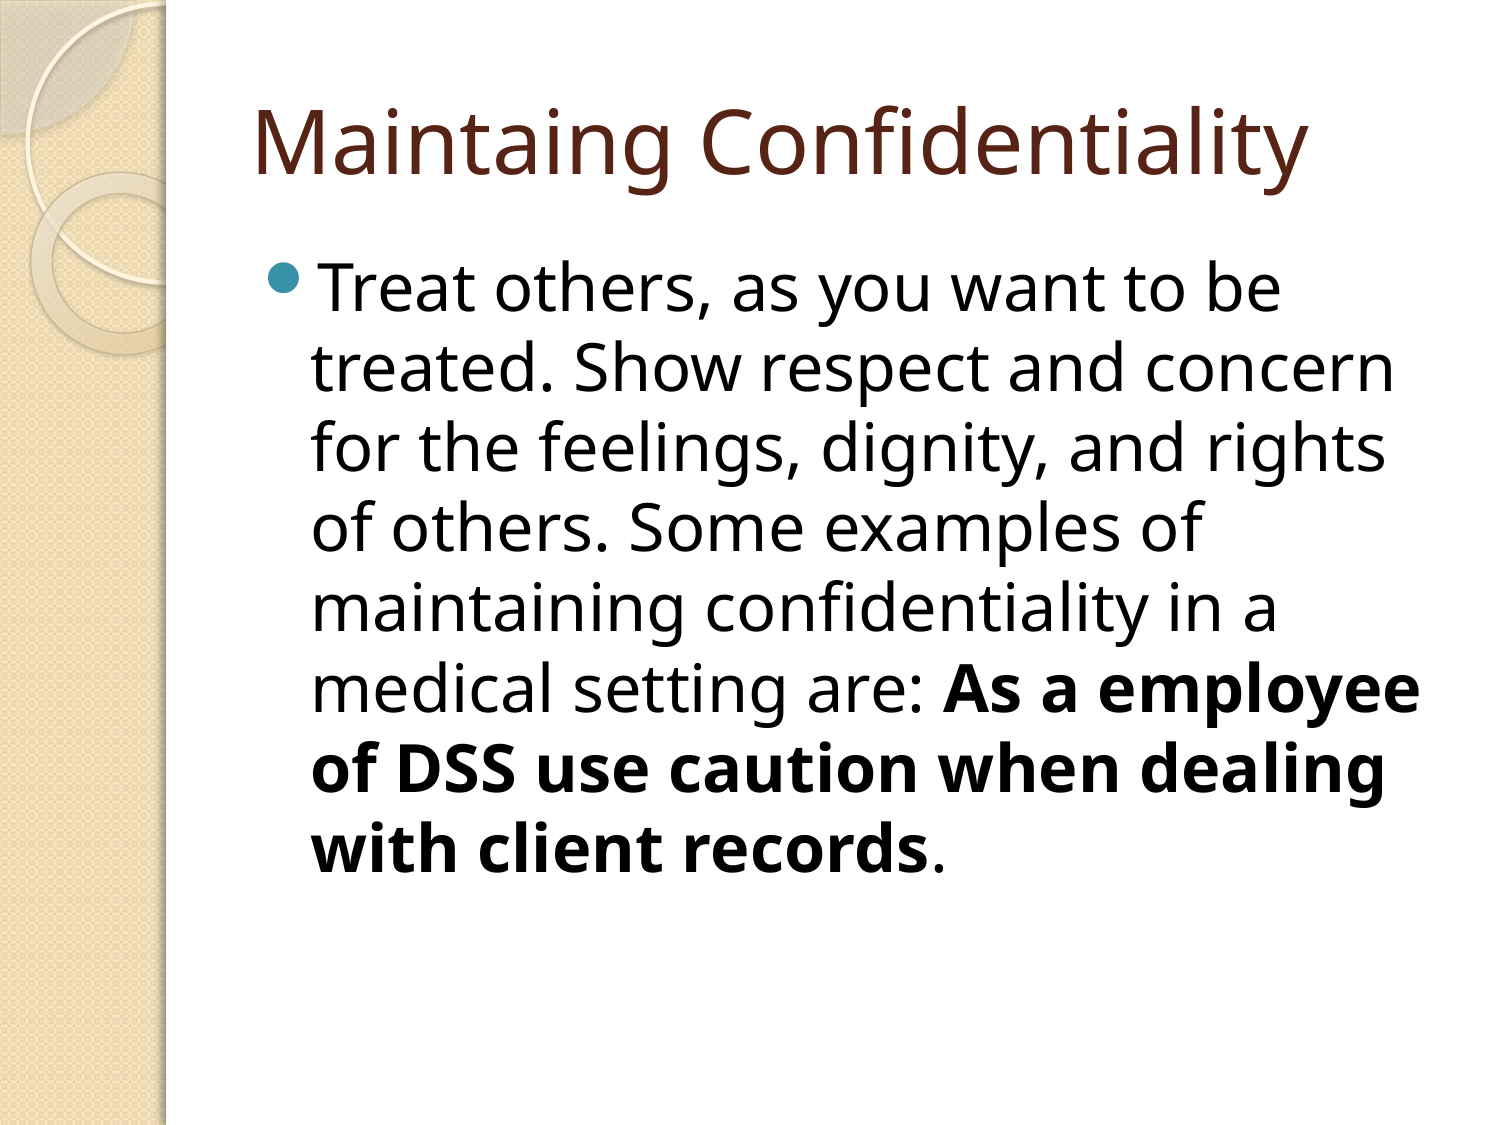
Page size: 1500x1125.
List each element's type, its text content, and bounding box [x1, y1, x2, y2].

title Maintaing Confidentiality [235, 45, 1466, 233]
list Treat others, as you want to be treated. Show respect and concern for the feelings, dignity, and rights of others. Some examples of maintaining confidentiality in a medical setting are: As a employee of DSS use caution when dealing with client records. [235, 237, 1466, 1025]
